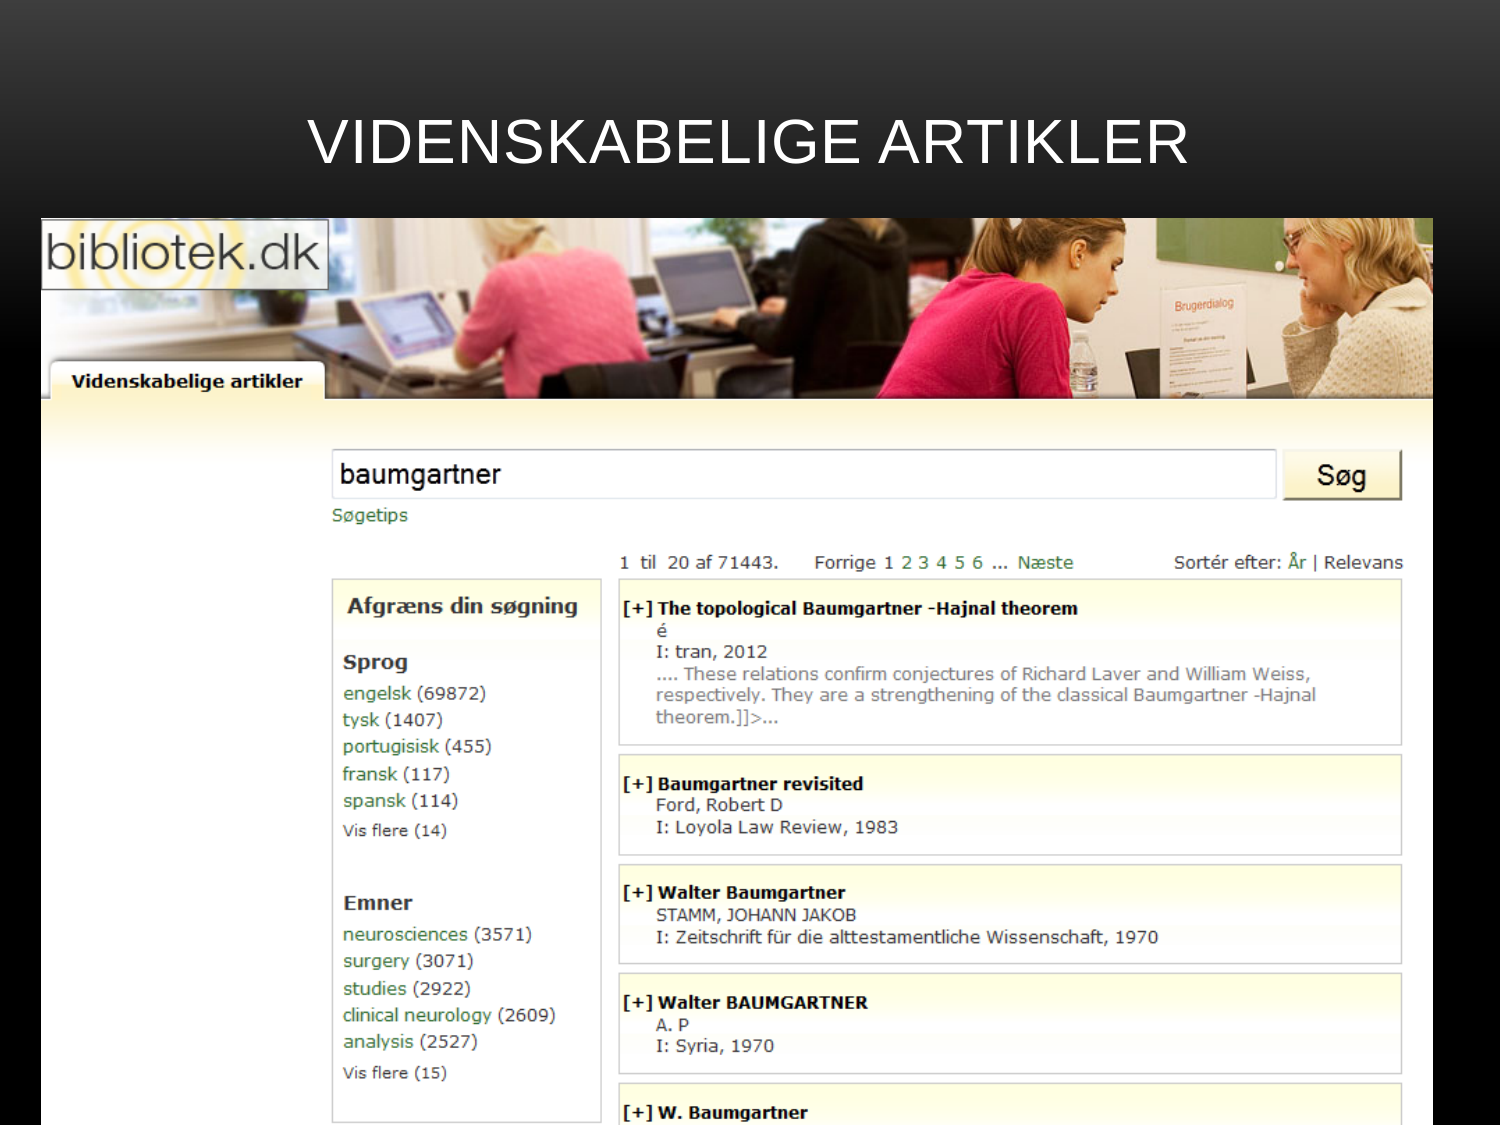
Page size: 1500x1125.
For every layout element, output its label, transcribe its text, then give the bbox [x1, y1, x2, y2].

picture [0, 0, 1500, 1125]
title Videnskabelige artikler [99, 45, 1400, 218]
